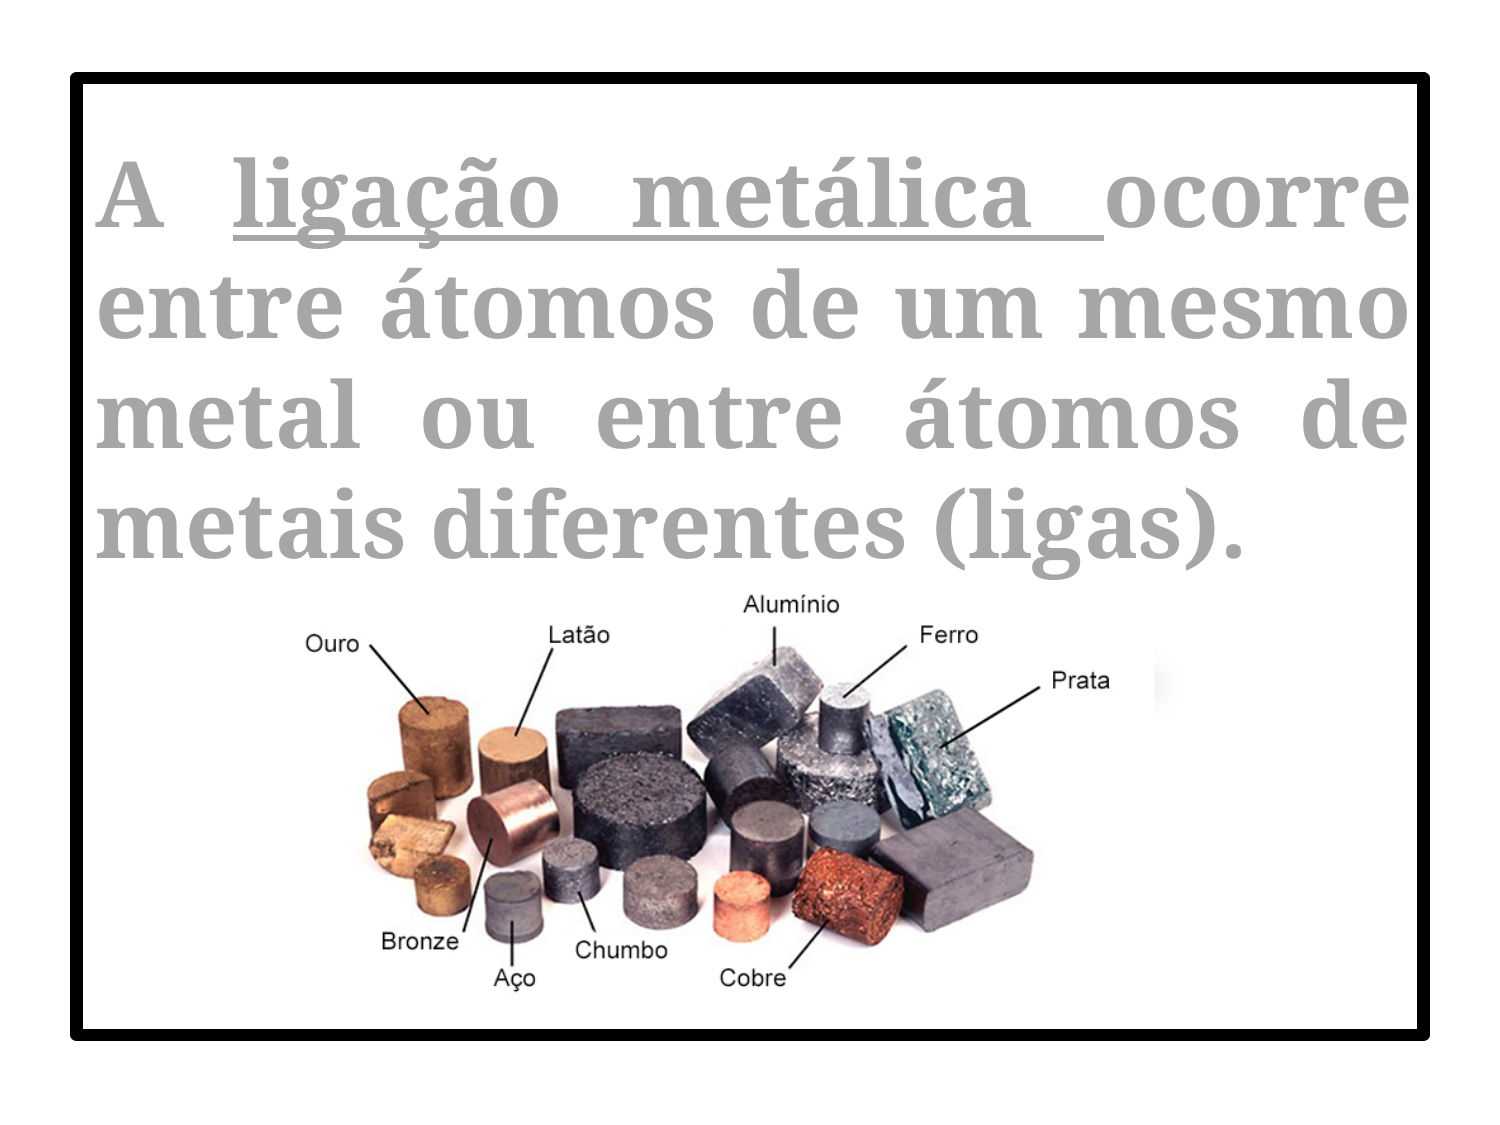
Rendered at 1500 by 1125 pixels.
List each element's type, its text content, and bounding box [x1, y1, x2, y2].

text_box [75, 76, 1425, 1037]
list A ligação metálica ocorre entre átomos de um mesmo metal ou entre átomos de metais diferentes (ligas). [79, 0, 1429, 847]
picture [265, 585, 1180, 1009]
